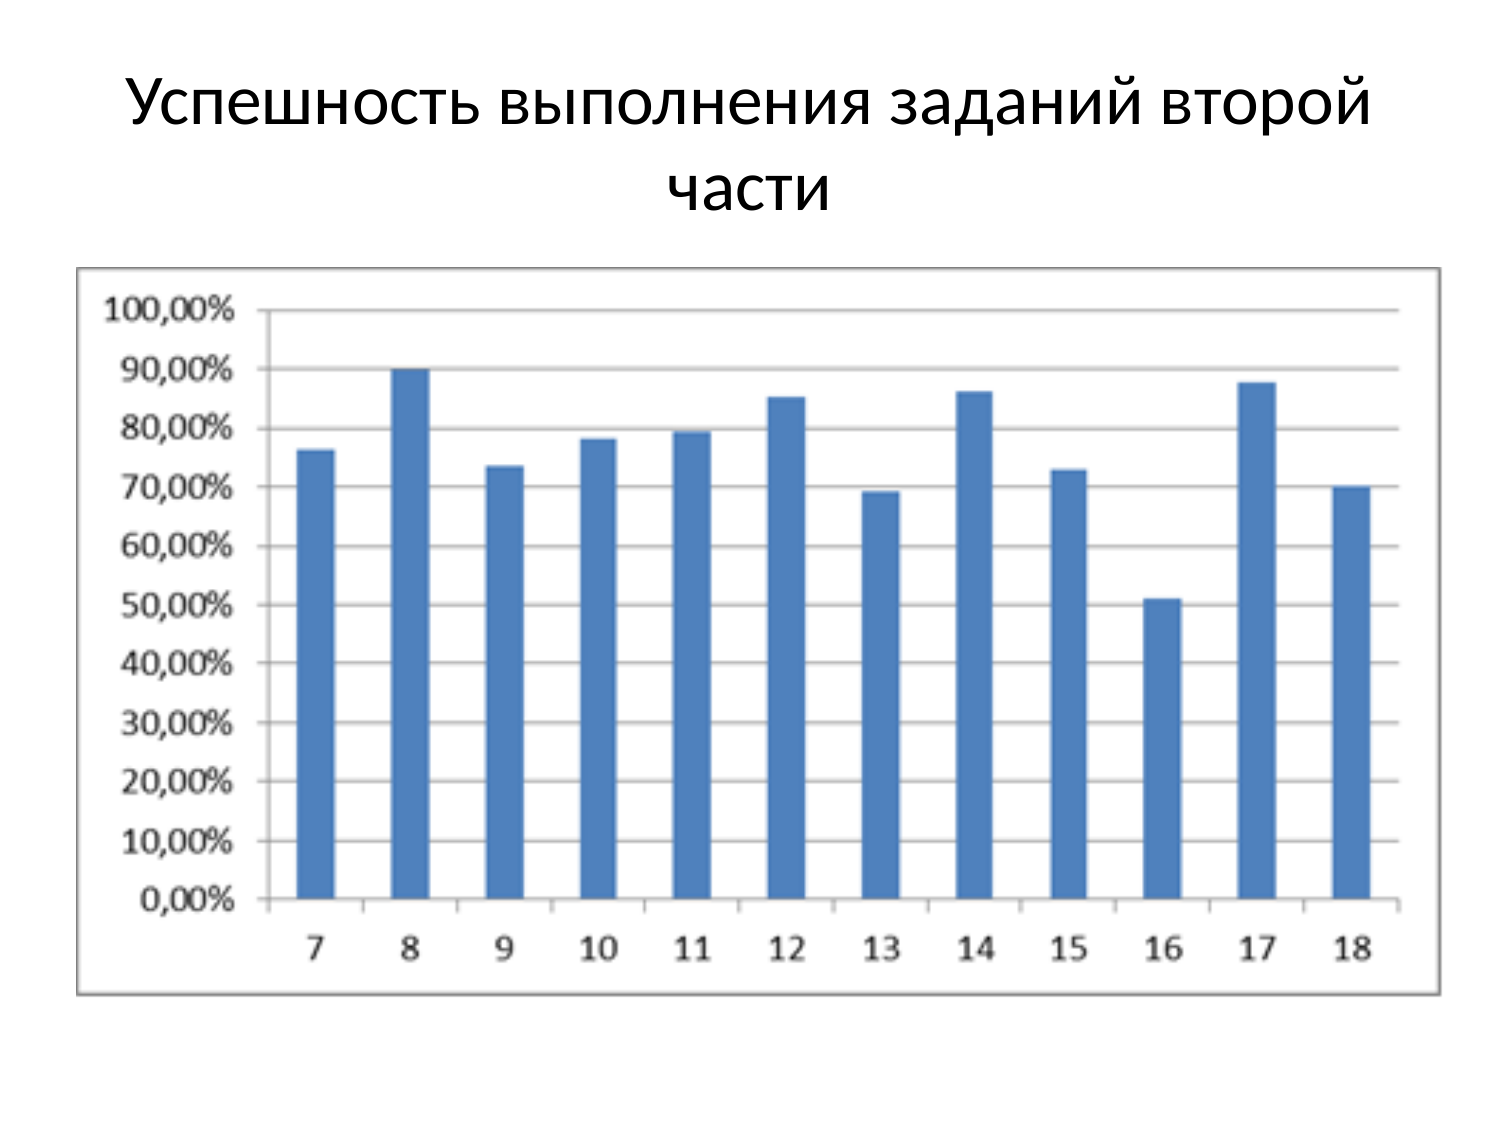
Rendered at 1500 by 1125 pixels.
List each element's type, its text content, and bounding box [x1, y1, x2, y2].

title Успешность выполнения заданий второй части [75, 45, 1425, 233]
picture [76, 266, 1445, 1000]
